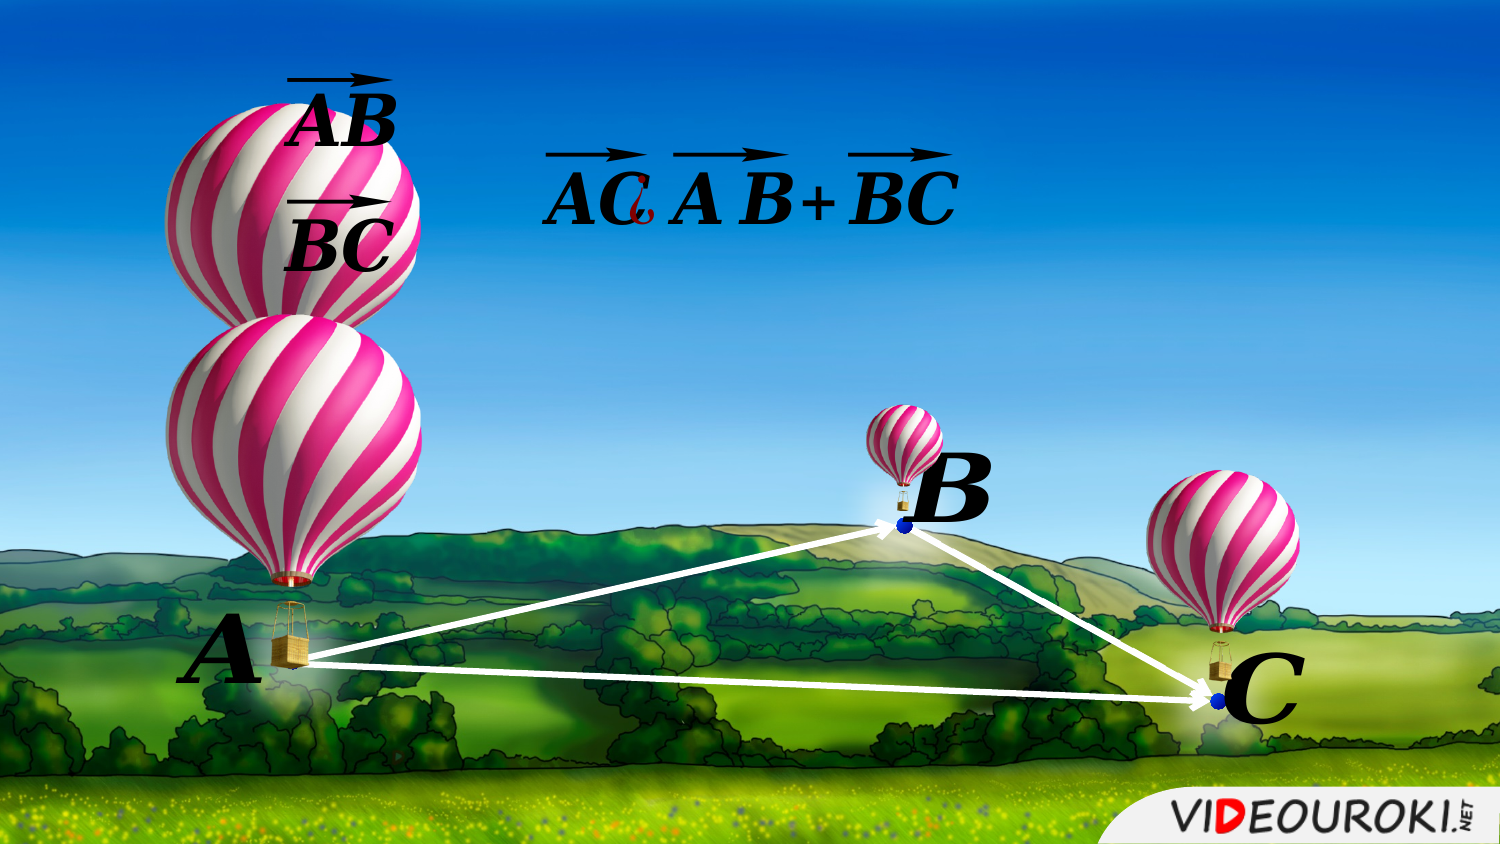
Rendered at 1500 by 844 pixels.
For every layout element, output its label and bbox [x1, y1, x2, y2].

text_box [293, 663, 1211, 702]
text_box [430, 525, 897, 662]
text_box [904, 525, 1139, 662]
text_box [1097, 786, 1500, 844]
picture [0, 0, 1500, 844]
